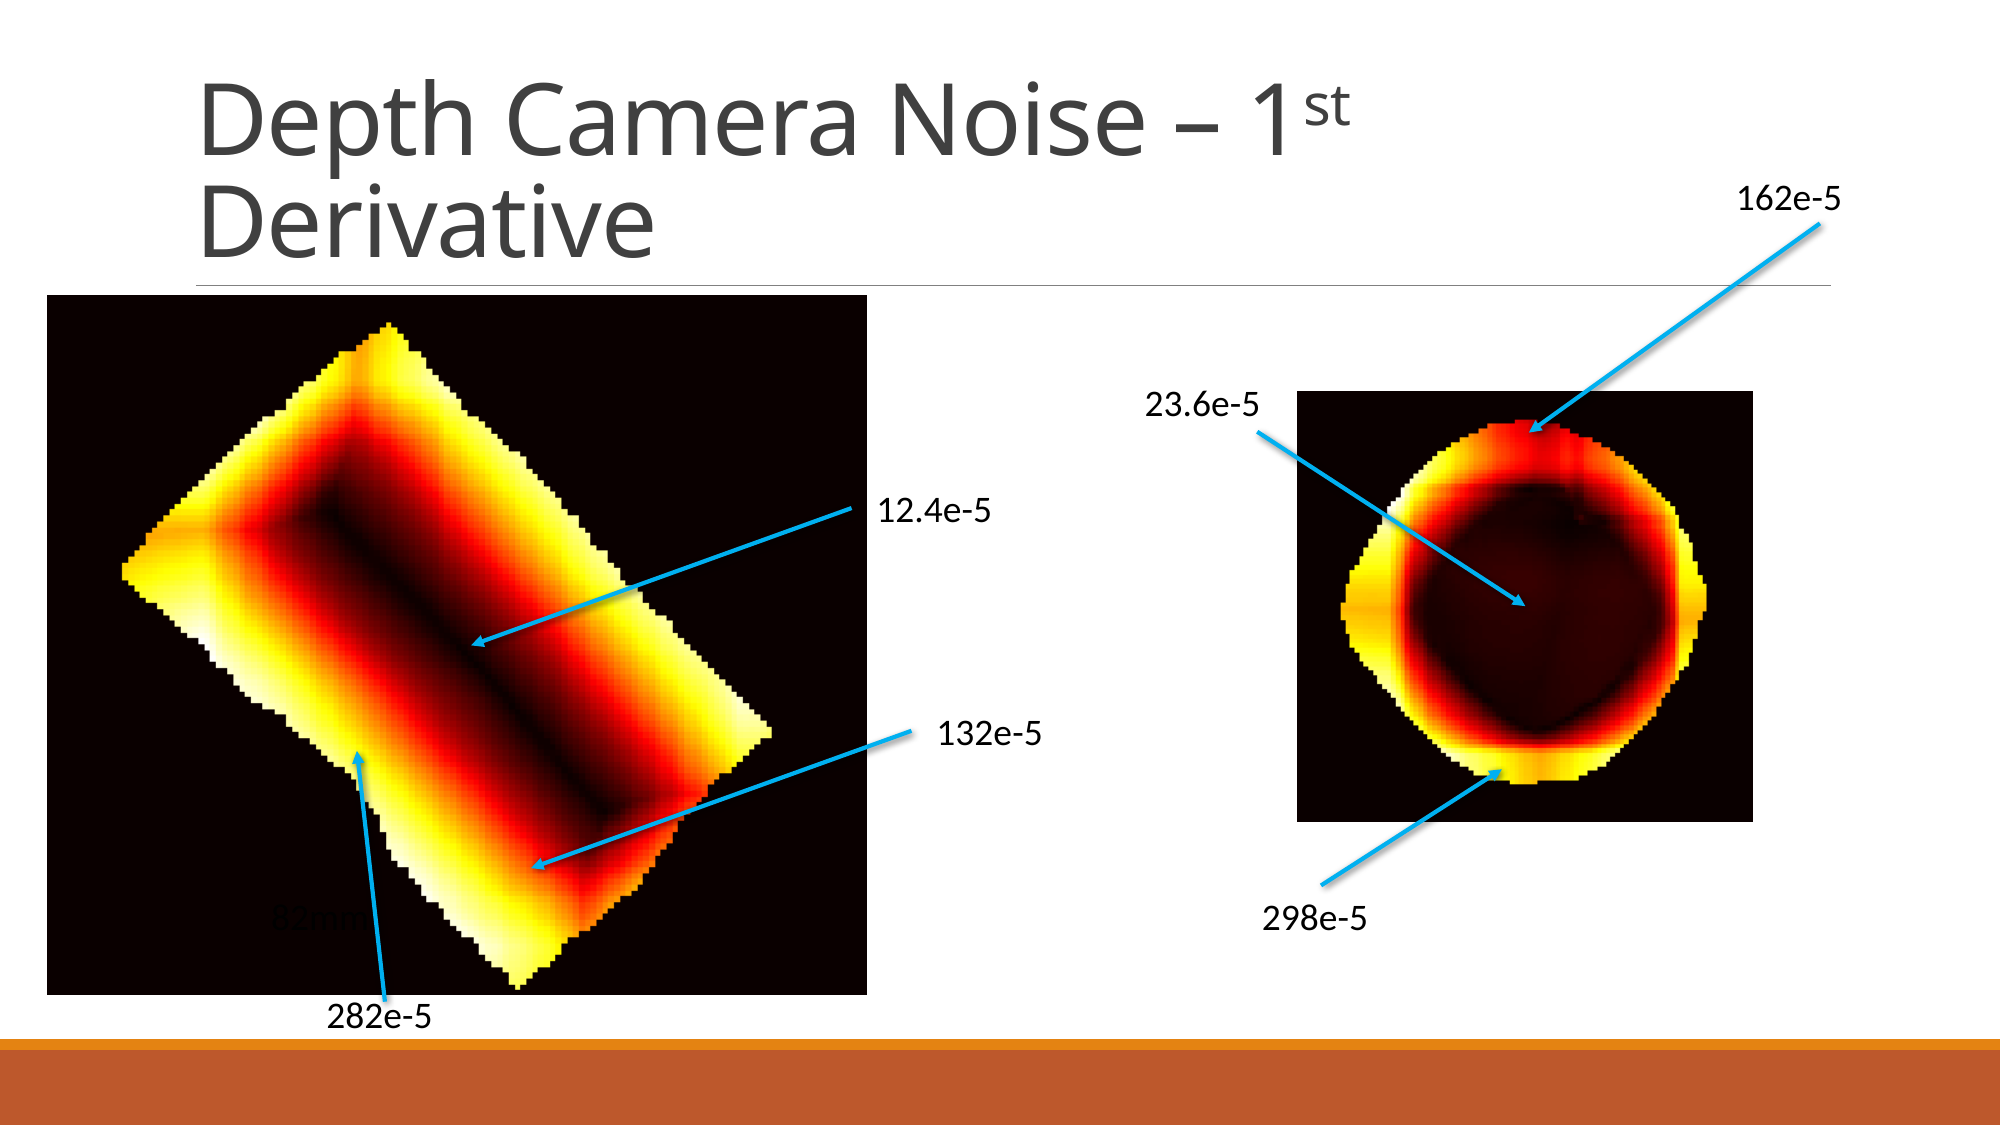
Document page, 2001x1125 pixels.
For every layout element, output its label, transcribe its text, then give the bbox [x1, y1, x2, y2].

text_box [1528, 222, 1821, 434]
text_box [530, 730, 912, 869]
text_box 282e-5 [311, 1006, 567, 1044]
text_box 23.6e-5 [1129, 371, 1385, 432]
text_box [1256, 432, 1526, 607]
text_box 132e-5 [921, 700, 1177, 761]
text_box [356, 750, 386, 1003]
text_box 298e-5 [1247, 885, 1502, 946]
picture [1297, 390, 1754, 822]
title Depth Camera Noise – 1st Derivative [180, 47, 1830, 285]
text_box 12.4e-5 [876, 477, 1117, 538]
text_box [470, 507, 853, 646]
text_box 162e-5 [1720, 165, 1976, 226]
picture [47, 295, 868, 996]
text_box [1320, 768, 1503, 886]
